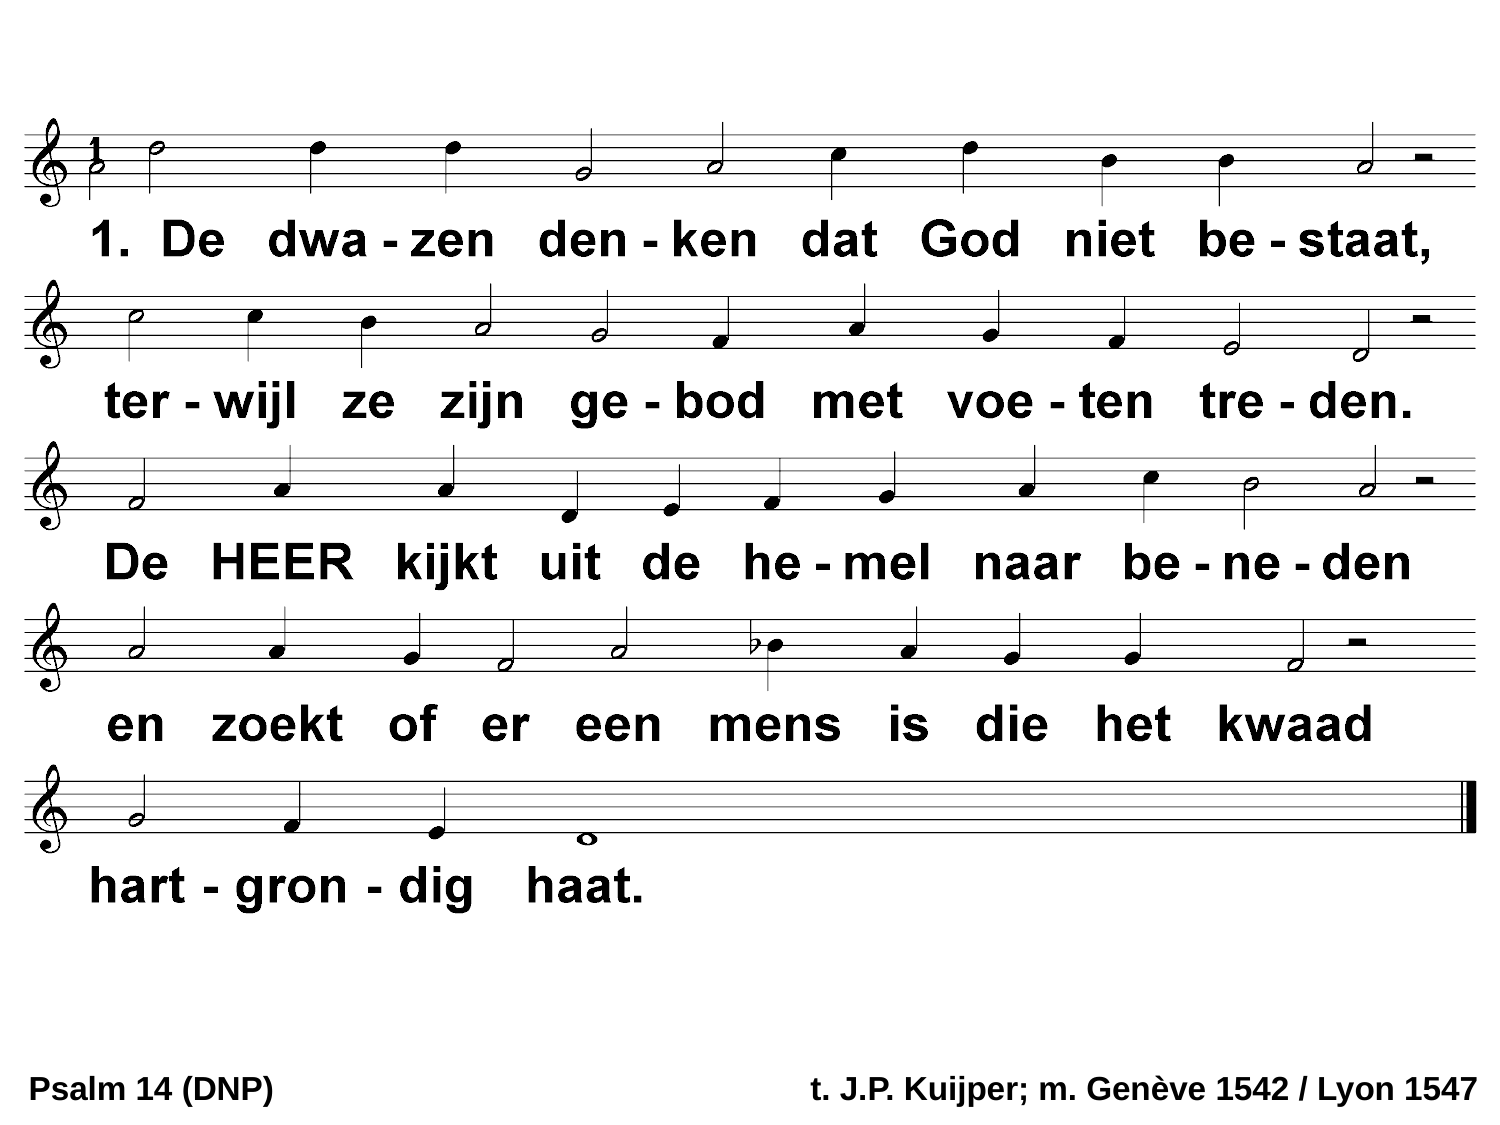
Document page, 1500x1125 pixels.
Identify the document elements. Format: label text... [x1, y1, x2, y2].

text_box Psalm 14 (DNP) t. J.P. Kuijper; m. Genève 1542 / Lyon 1547 [13, 1059, 1495, 1115]
picture [10, 103, 1490, 927]
